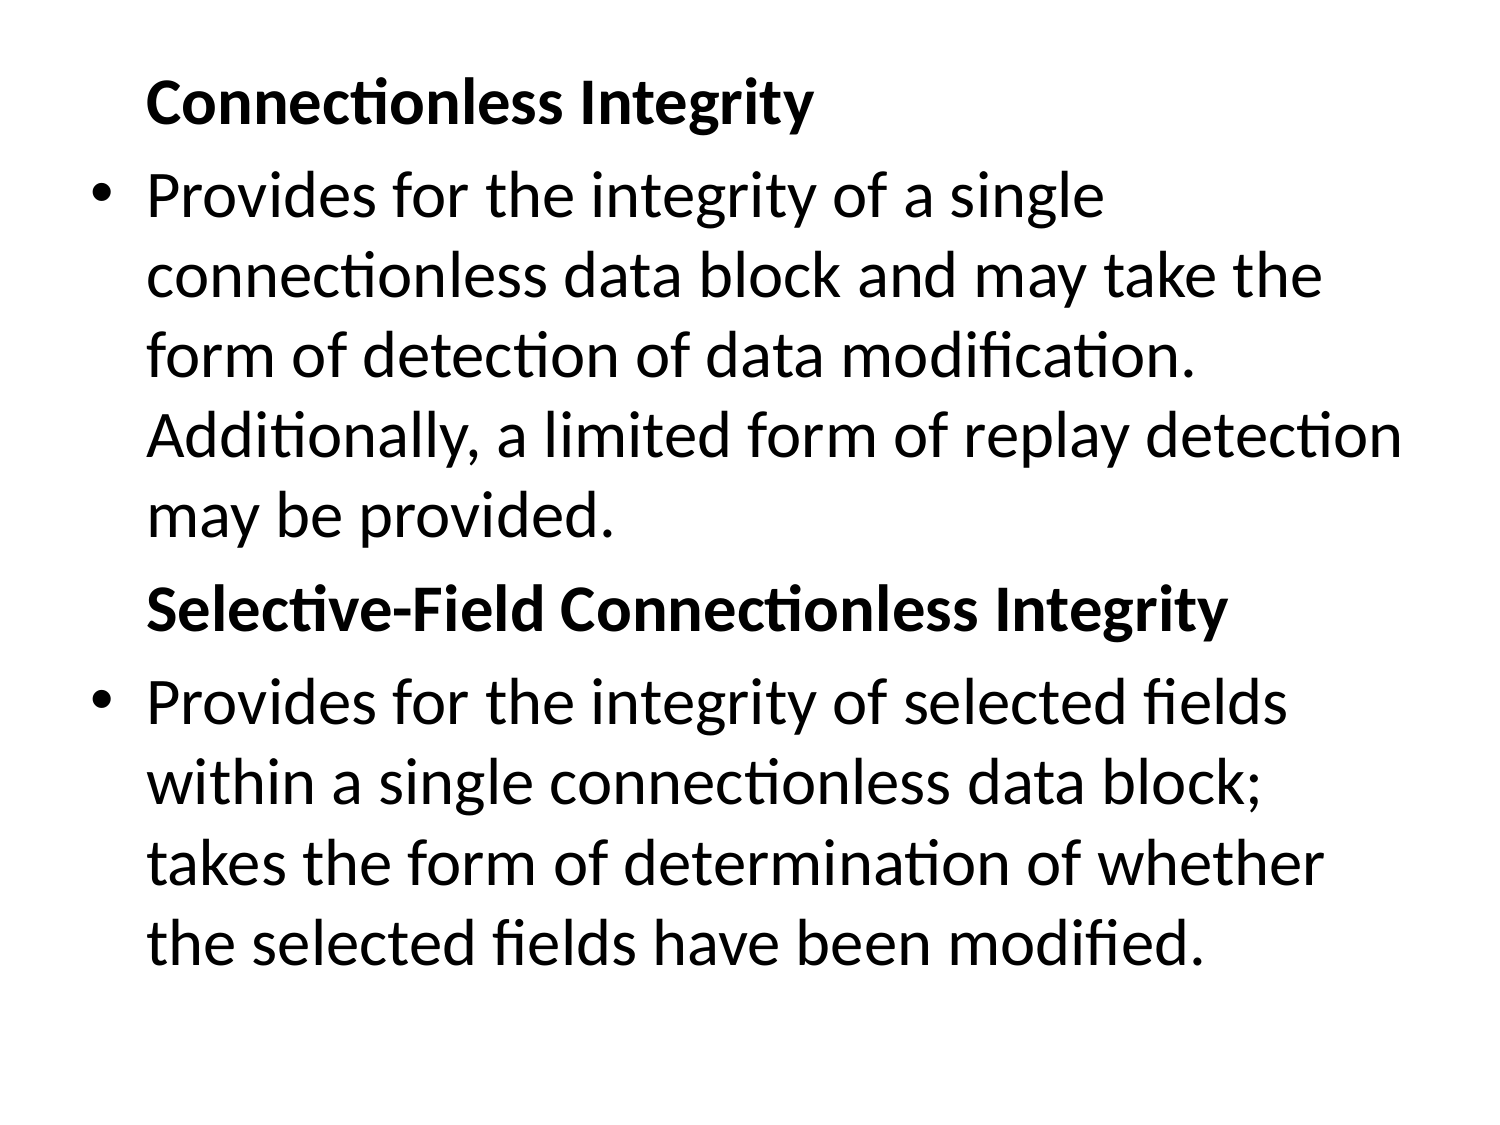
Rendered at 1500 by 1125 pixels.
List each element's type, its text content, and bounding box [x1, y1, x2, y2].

list Connectionless Integrity Provides for the integrity of a single connectionless data block and may take the form of detection of data modification. Additionally, a limited form of replay detection may be provided. Selective-Field Connectionless Integrity Provides for the integrity of selected fields within a single connectionless data block; takes the form of determination of whether the selected fields have been modified. [75, 50, 1425, 1088]
